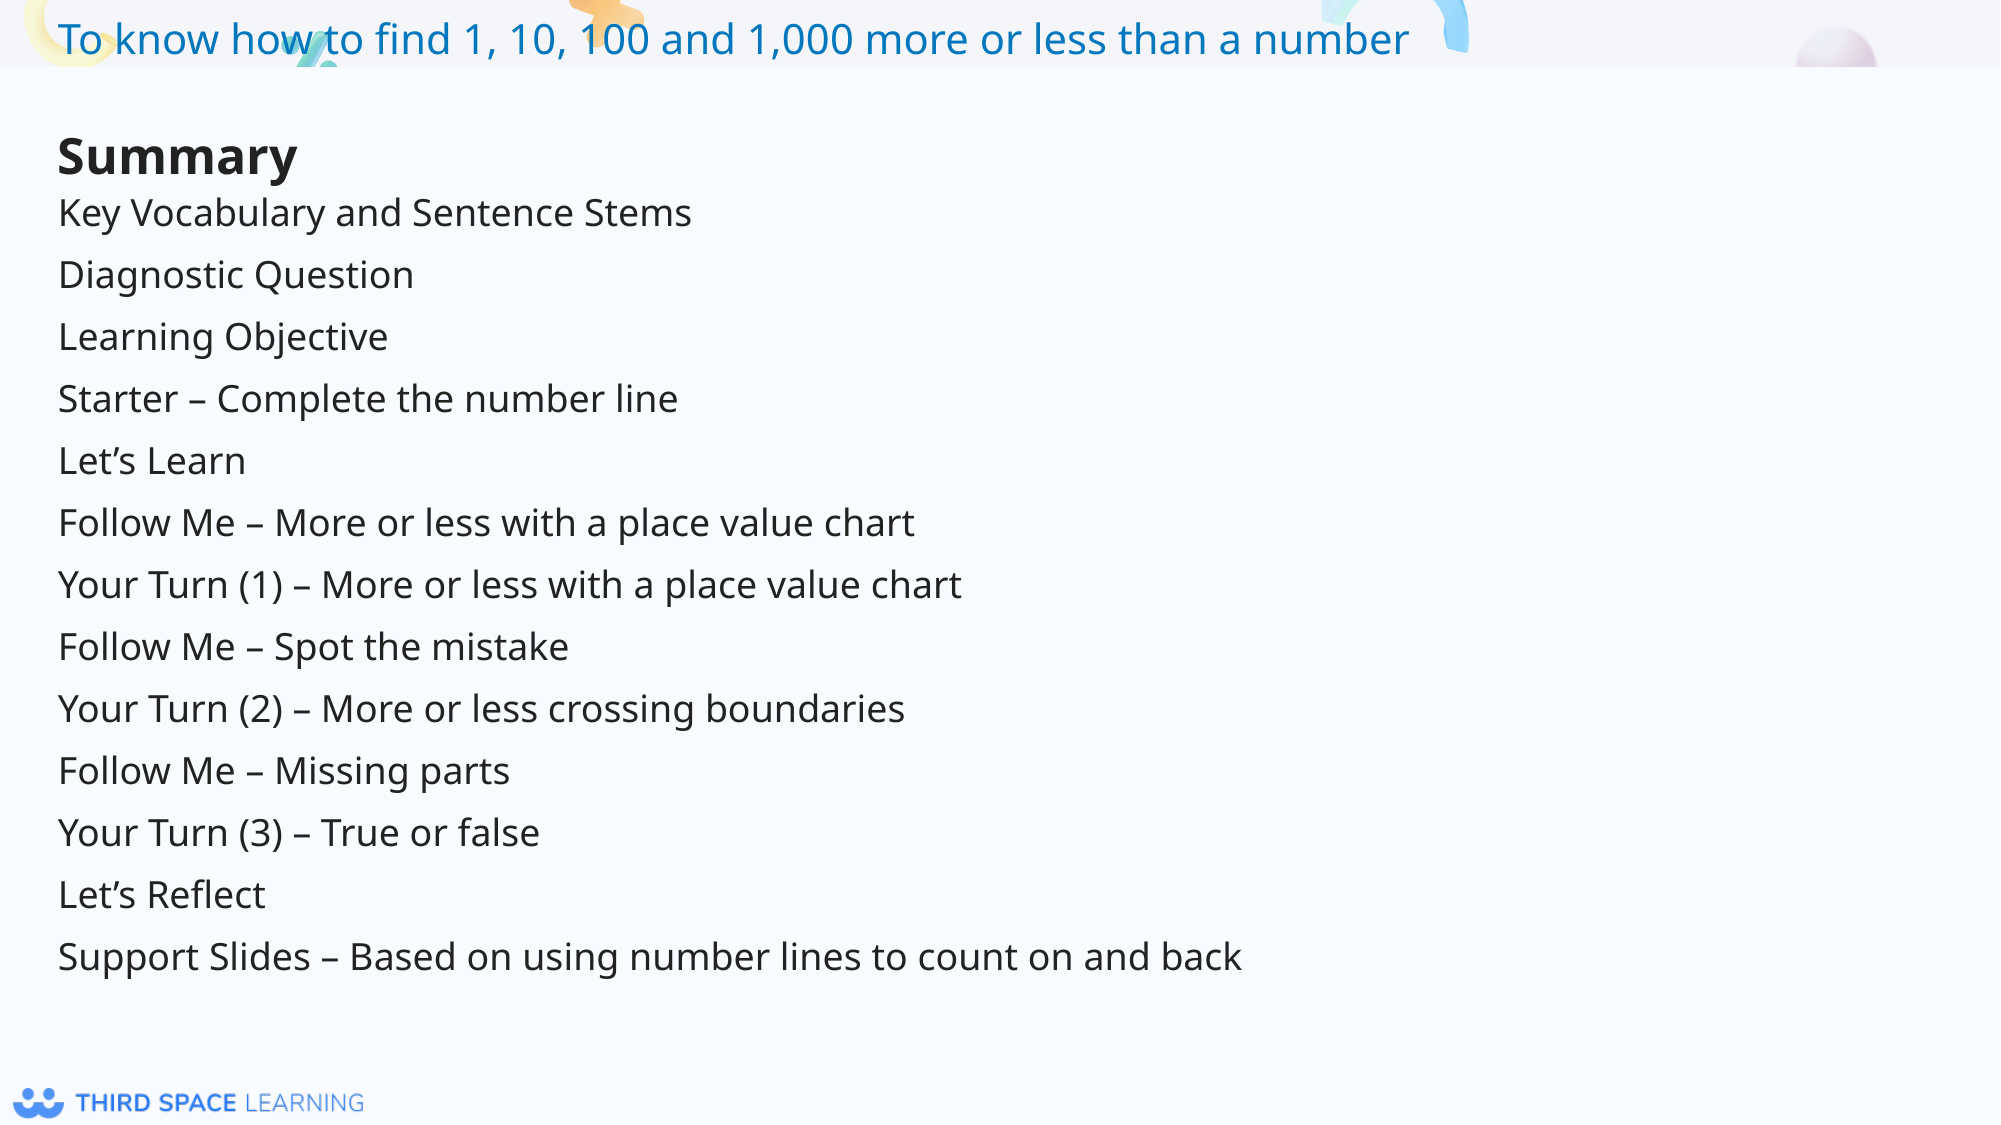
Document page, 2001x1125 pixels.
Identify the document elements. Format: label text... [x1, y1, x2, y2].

picture [13, 1088, 365, 1119]
text_box Summary Key Vocabulary and Sentence Stems Diagnostic Question Learning Objective Starter – Complete the number line Let’s Learn Follow Me – More or less with a place value chart Your Turn (1) – More or less with a place value chart Follow Me – Spot the mistake Your Turn (2) – More or less crossing boundaries Follow Me – Missing parts Your Turn (3) – True or false Let’s Reflect Support Slides – Based on using number lines to count on and back [43, 111, 1969, 1056]
picture [0, 0, 2000, 67]
